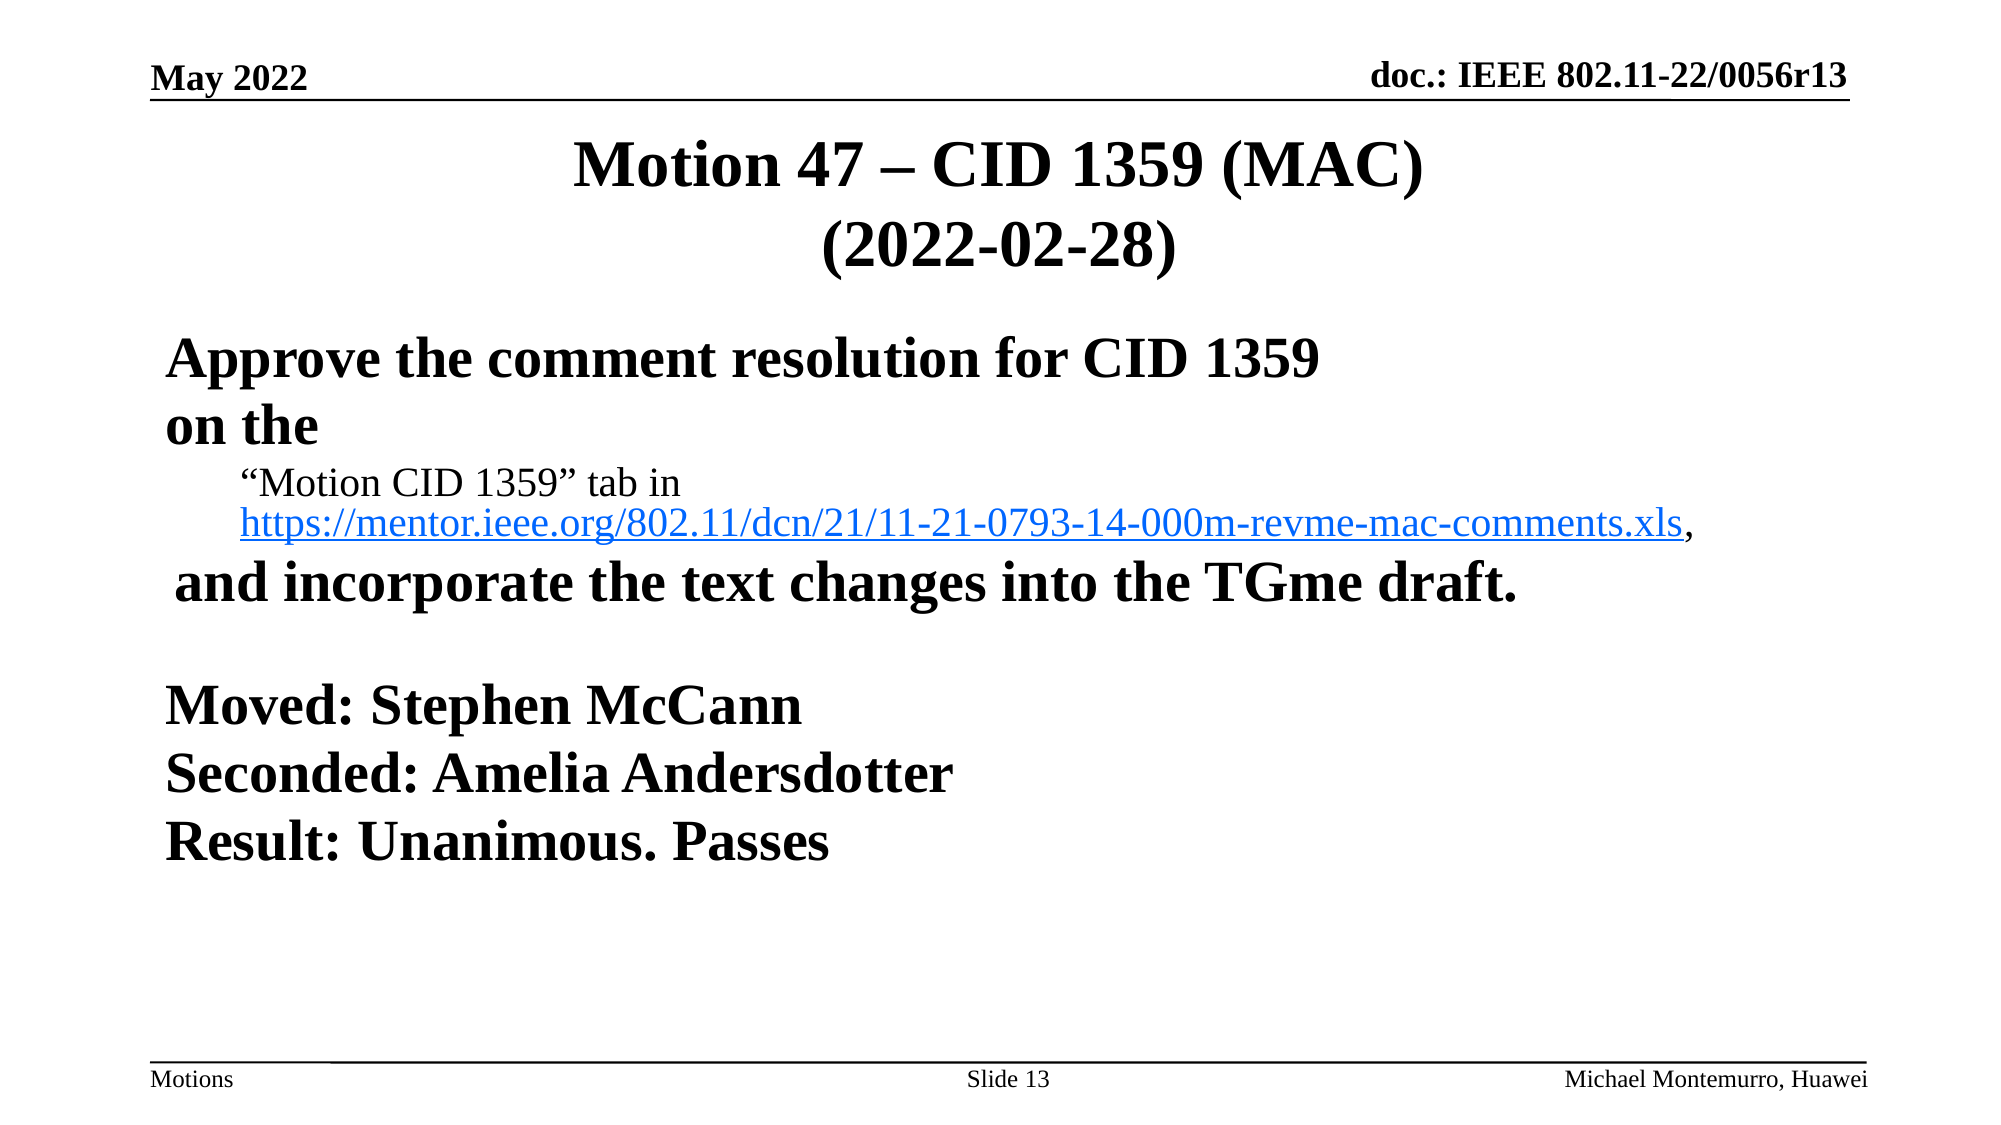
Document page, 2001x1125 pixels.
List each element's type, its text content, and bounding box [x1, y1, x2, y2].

title Motion 47 – CID 1359 (MAC) (2022-02-28) [150, 112, 1850, 288]
footer Michael Montemurro, Huawei [1266, 1061, 1869, 1093]
list Approve the comment resolution for CID 1359 on the “Motion CID 1359” tab in https://mentor.ieee.org/802.11/dcn/21/11-21-0793-14-000m-revme-mac-comments.xls, and incorporate the text changes into the TGme draft. Moved: Stephen McCann Seconded: Amelia Andersdotter Result: Unanimous. Passes [150, 324, 1850, 1000]
slide_number Slide 13 [964, 1061, 1053, 1125]
